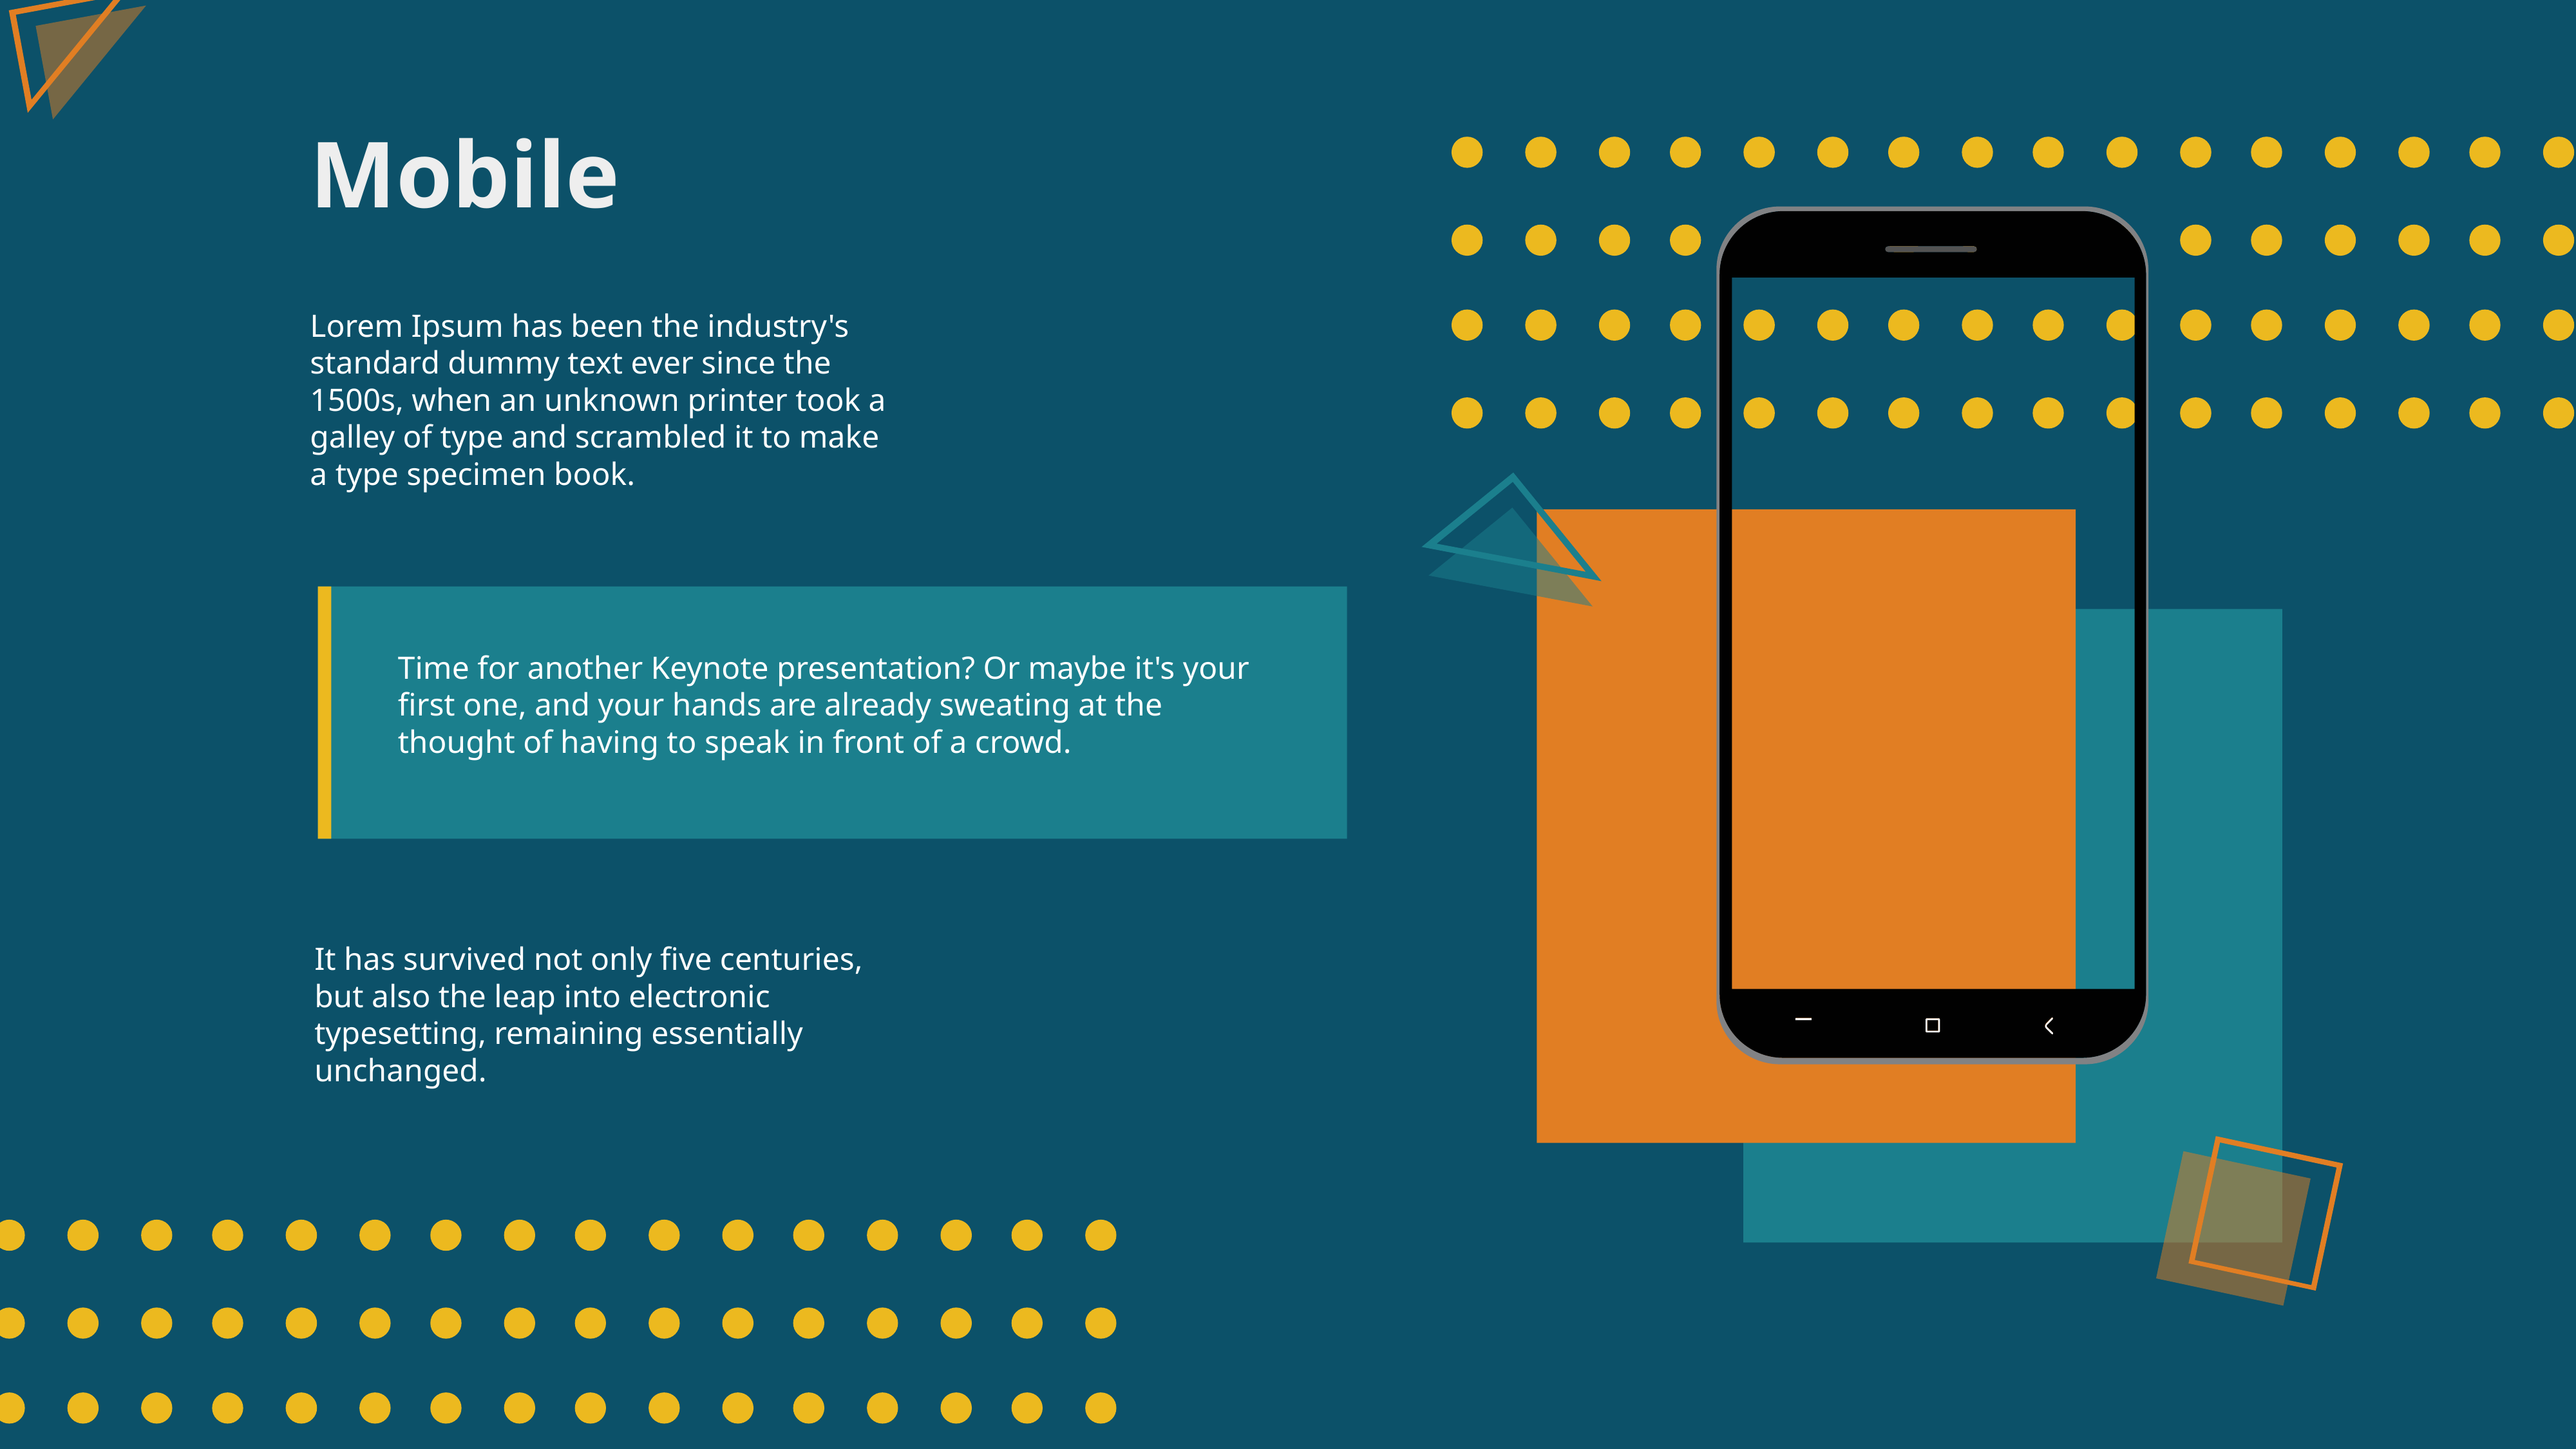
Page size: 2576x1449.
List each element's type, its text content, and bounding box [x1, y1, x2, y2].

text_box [28, 0, 144, 123]
text_box [793, 1392, 825, 1424]
text_box [285, 1219, 317, 1251]
text_box [649, 1392, 680, 1424]
text_box Mobile [300, 107, 1365, 236]
text_box [212, 1307, 243, 1339]
text_box [430, 1307, 462, 1339]
text_box [212, 1219, 243, 1251]
text_box [1085, 1219, 1117, 1251]
text_box [940, 1307, 972, 1339]
text_box [1011, 1307, 1043, 1339]
text_box [285, 1307, 317, 1339]
text_box [141, 1392, 173, 1424]
text_box [574, 1307, 606, 1339]
text_box [793, 1219, 825, 1251]
text_box [285, 1392, 317, 1424]
text_box [1085, 1392, 1117, 1424]
text_box [574, 1219, 606, 1251]
text_box Lorem Ipsum has been the industry's standard dummy text ever since the 1500s, when an unknown printer took a galley of type and scrambled it to make a type specimen book. [300, 296, 911, 501]
text_box [1011, 1219, 1043, 1251]
text_box [722, 1392, 754, 1424]
text_box [212, 1392, 243, 1424]
text_box [141, 1219, 173, 1251]
text_box [867, 1219, 898, 1251]
text_box [1011, 1392, 1043, 1424]
text_box [722, 1307, 754, 1339]
text_box [359, 1219, 391, 1251]
text_box Time for another Keynote presentation? Or maybe it's your first one, and your hands are already sweating at the thought of having to speak in front of a crowd. [397, 648, 1267, 759]
text_box [793, 1307, 825, 1339]
text_box [940, 1392, 972, 1424]
text_box [940, 1219, 972, 1251]
text_box [722, 1219, 754, 1251]
text_box [67, 1219, 99, 1251]
text_box It has survived not only five centuries, but also the leap into electronic typesetting, remaining essentially unchanged. [309, 934, 902, 1093]
text_box [0, 1392, 25, 1424]
text_box [359, 1307, 391, 1339]
text_box [504, 1219, 536, 1251]
text_box [317, 586, 332, 839]
text_box [504, 1392, 536, 1424]
text_box [0, 1307, 25, 1339]
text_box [2170, 1144, 2329, 1297]
text_box [359, 1392, 391, 1424]
text_box [649, 1219, 680, 1251]
text_box [867, 1307, 898, 1339]
text_box [649, 1307, 680, 1339]
text_box [504, 1307, 536, 1339]
text_box [574, 1392, 606, 1424]
text_box [141, 1307, 173, 1339]
text_box [1085, 1307, 1117, 1339]
text_box [0, 1219, 25, 1251]
text_box [867, 1392, 898, 1424]
text_box [332, 586, 1347, 839]
text_box [67, 1307, 99, 1339]
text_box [1445, 496, 1577, 651]
text_box [430, 1392, 462, 1424]
text_box [430, 1219, 462, 1251]
text_box [67, 1392, 99, 1424]
picture [1730, 272, 2136, 992]
